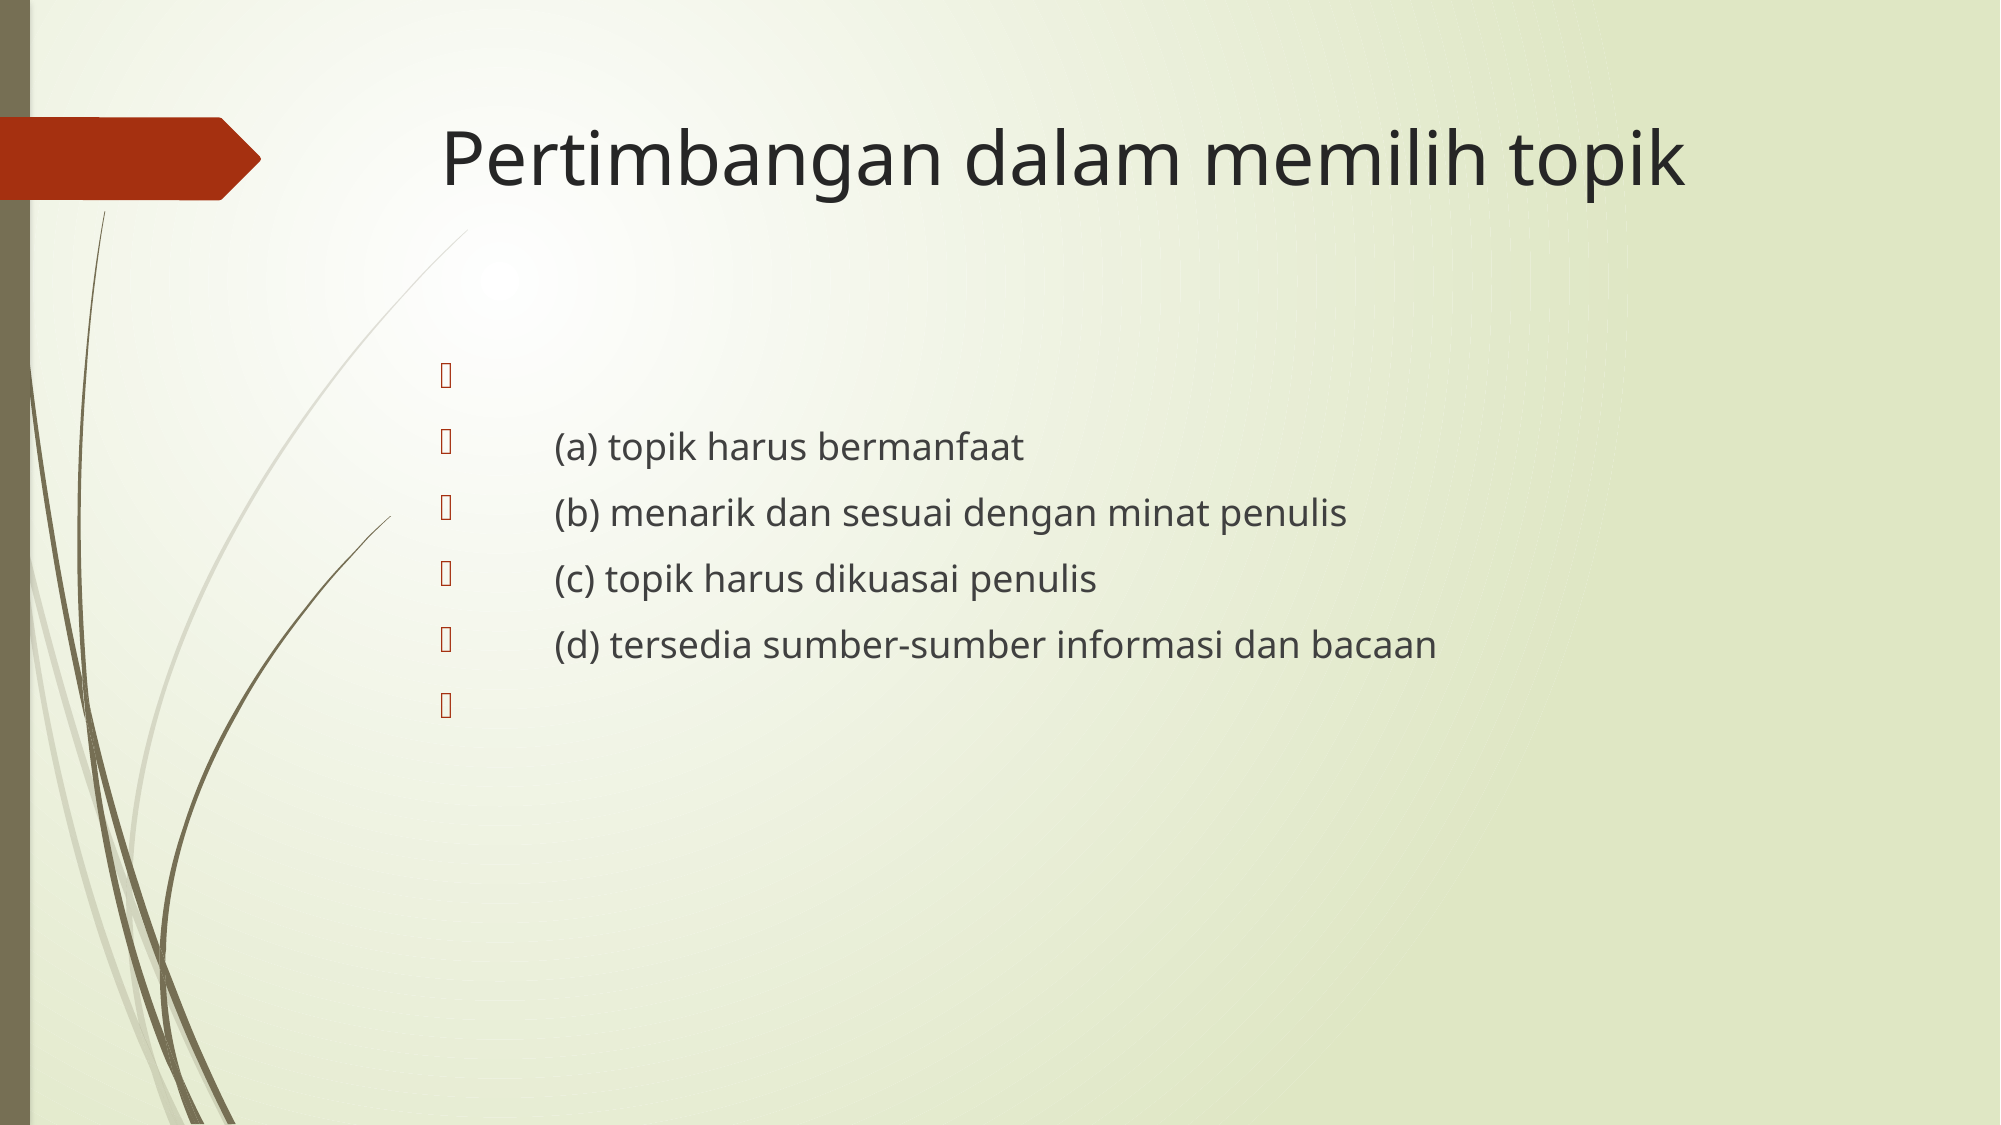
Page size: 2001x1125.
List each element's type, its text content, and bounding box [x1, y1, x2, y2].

title Pertimbangan dalam memilih topik [425, 102, 1888, 313]
list (a) topik harus bermanfaat (b) menarik dan sesuai dengan minat penulis (c) topik harus dikuasai penulis (d) tersedia sumber-sumber informasi dan bacaan [424, 350, 1888, 970]
